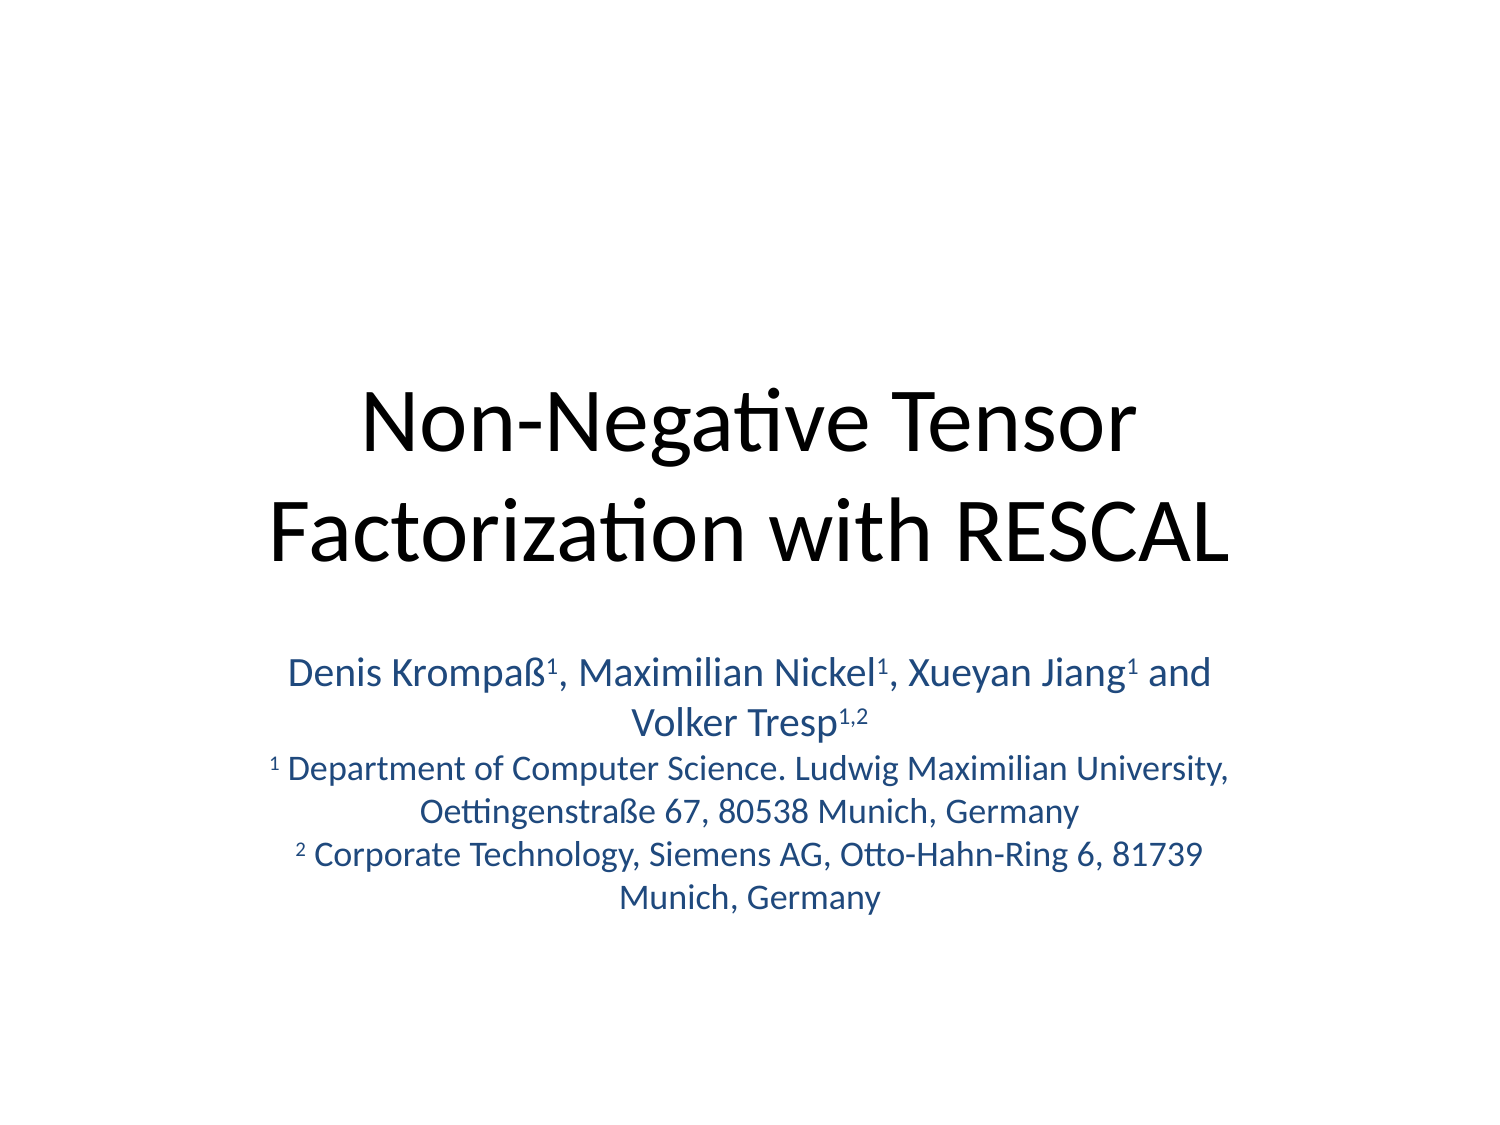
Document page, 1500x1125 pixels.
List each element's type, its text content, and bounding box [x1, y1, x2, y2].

subtitle Denis Krompaß1, Maximilian Nickel1, Xueyan Jiang1 and Volker Tresp1,2 1 Department of Computer Science. Ludwig Maximilian University, Oettingenstraße 67, 80538 Munich, Germany 2 Corporate Technology, Siemens AG, Otto-Hahn-Ring 6, 81739 Munich, Germany [225, 637, 1275, 925]
title Non-Negative Tensor Factorization with RESCAL [112, 349, 1388, 591]
